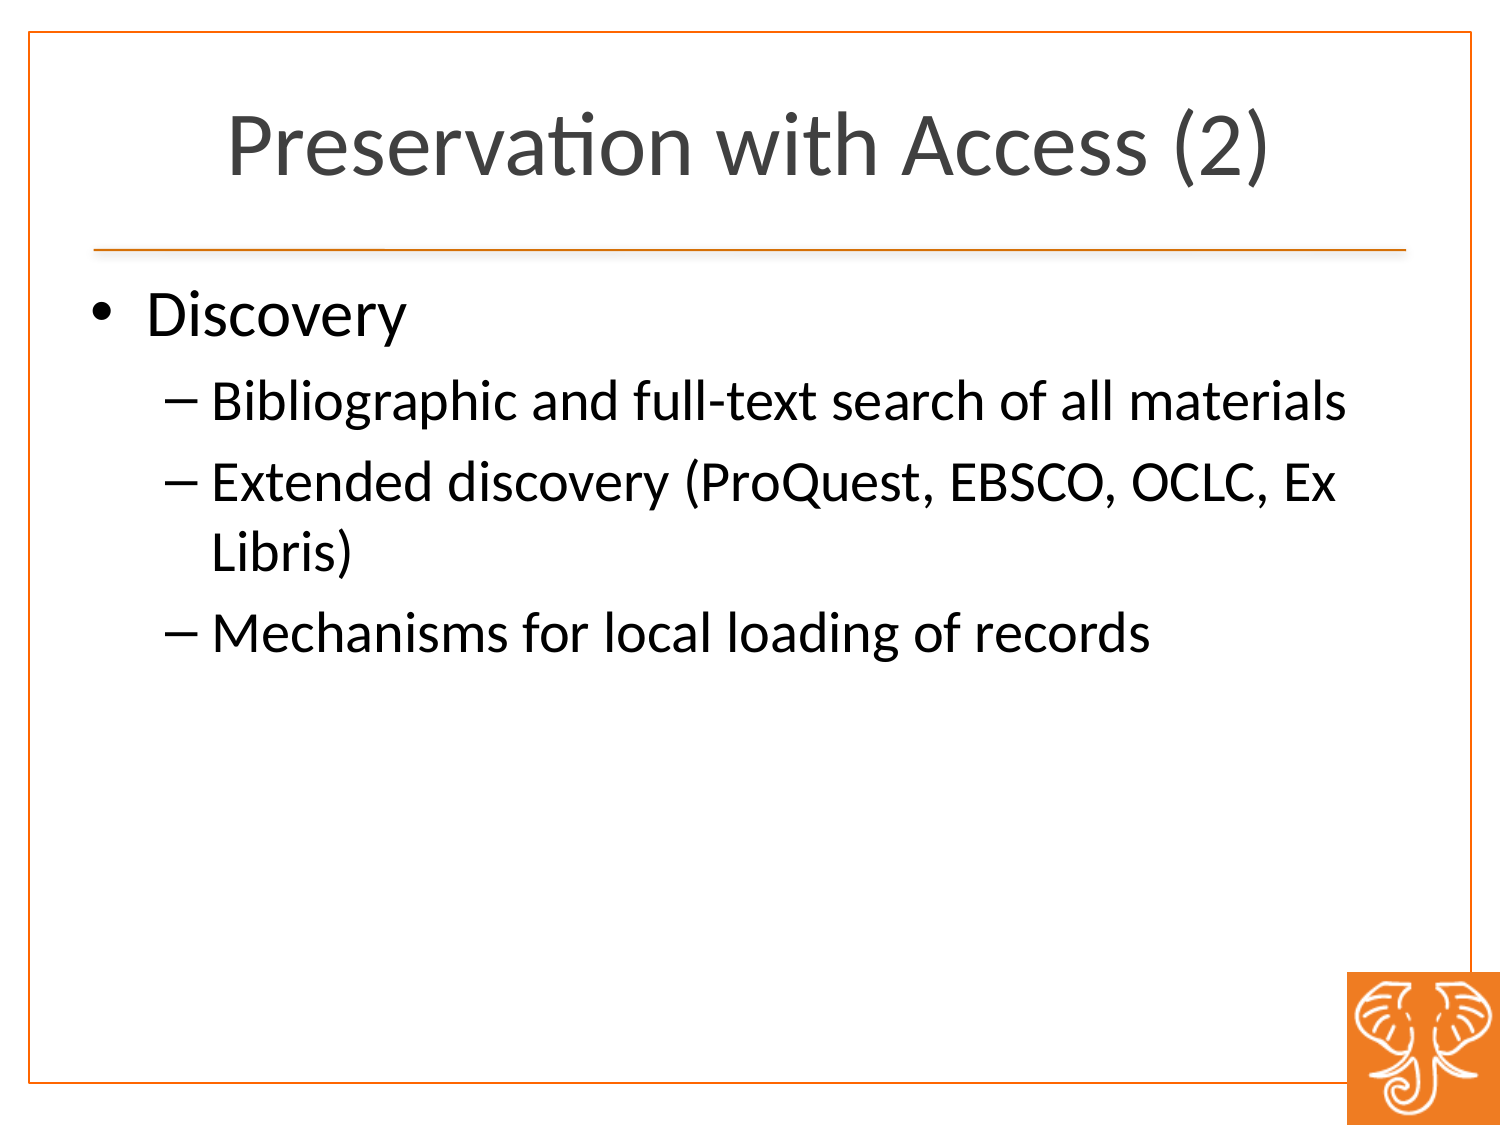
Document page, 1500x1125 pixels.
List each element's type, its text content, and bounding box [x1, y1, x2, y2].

list Discovery Bibliographic and full-text search of all materials Extended discovery (ProQuest, EBSCO, OCLC, Ex Libris) Mechanisms for local loading of records [75, 262, 1425, 1066]
picture [1347, 972, 1500, 1125]
title Preservation with Access (2) [75, 45, 1425, 233]
